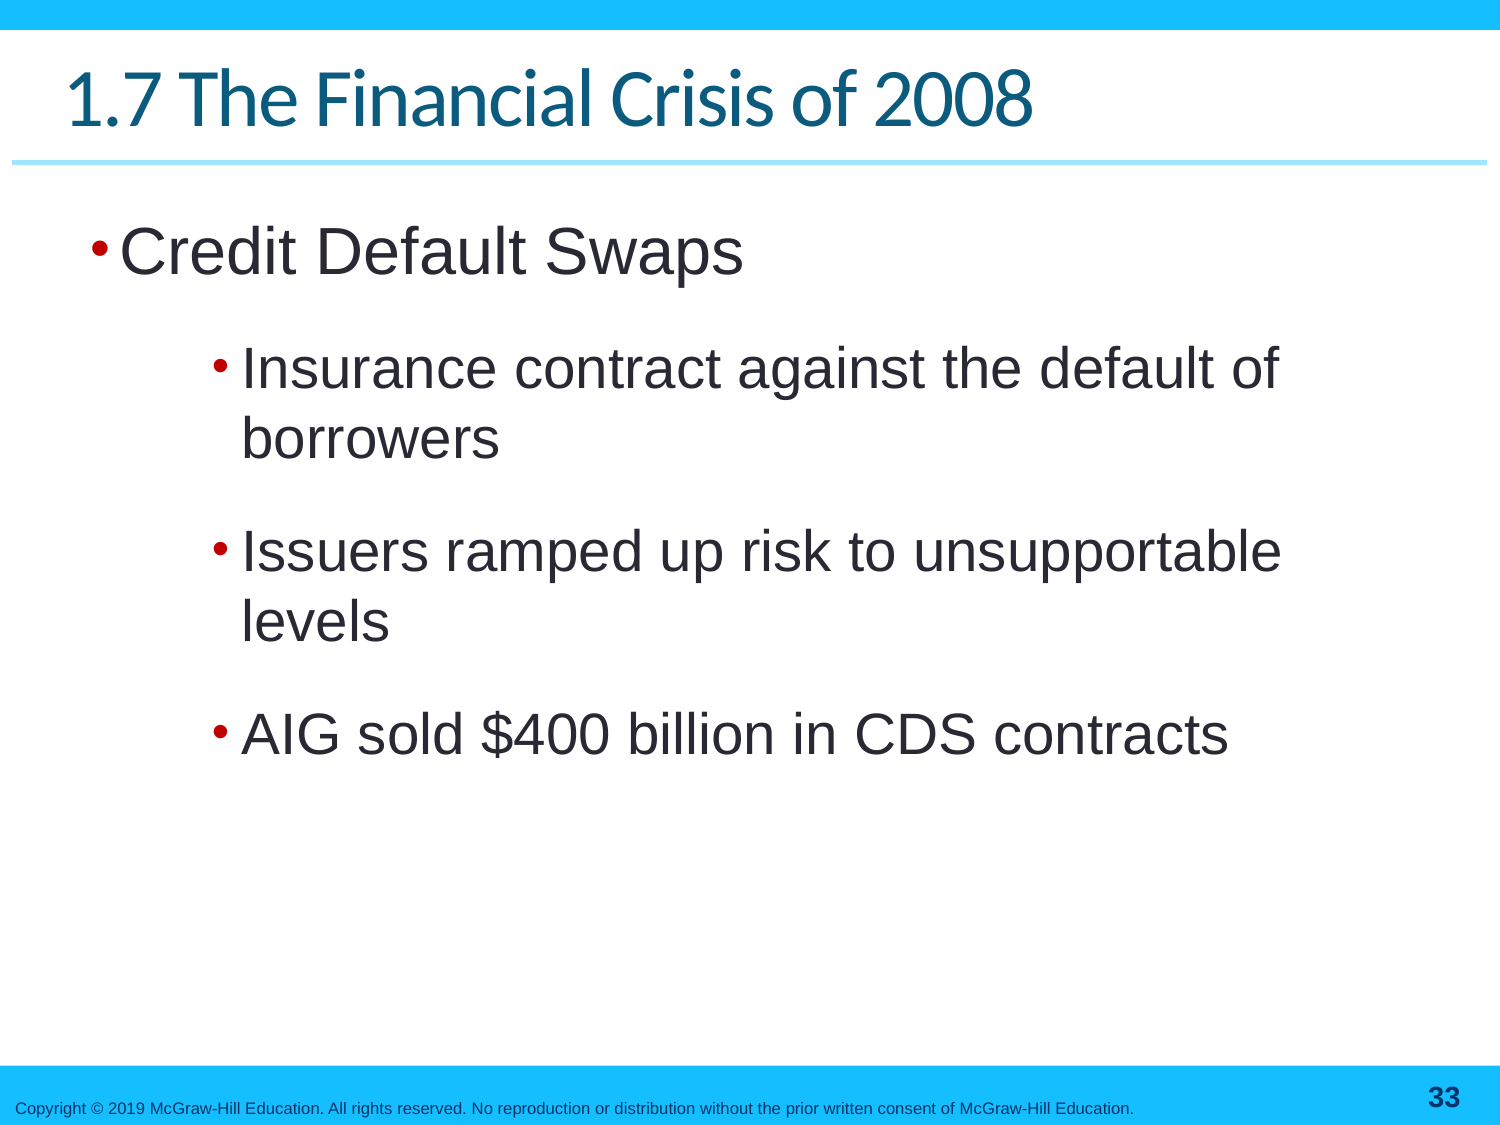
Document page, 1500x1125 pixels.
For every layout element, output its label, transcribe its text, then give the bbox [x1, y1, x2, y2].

text_box Credit Default Swaps Insurance contract against the default of borrowers Issuers ramped up risk to unsupportable levels AIG sold $400 billion in CDS contracts [74, 200, 1425, 1000]
title 1.7 The Financial Crisis of 2008 [47, 24, 1453, 163]
